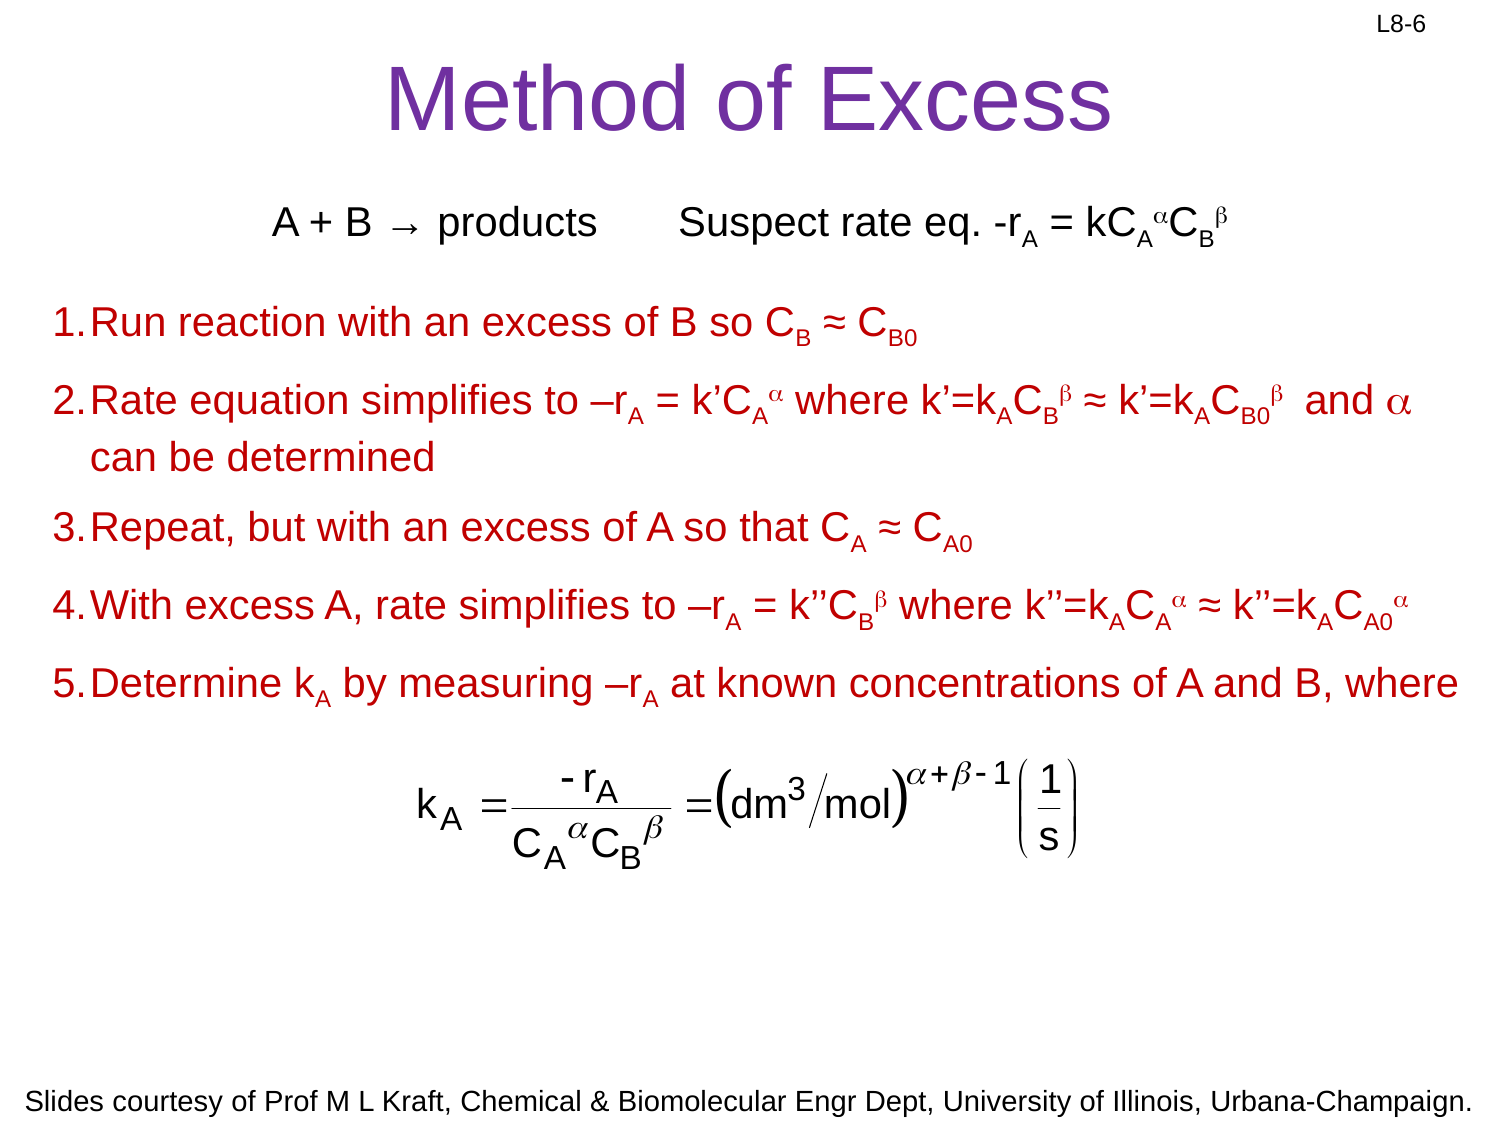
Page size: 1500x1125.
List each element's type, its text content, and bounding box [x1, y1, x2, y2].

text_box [414, 751, 1086, 876]
title Method of Excess [0, 0, 1500, 188]
text_box A + B → products Suspect rate eq. -rA = kCAaCBb [257, 187, 1243, 260]
text_box Run reaction with an excess of B so CB ≈ CB0 Rate equation simplifies to –rA = k’CAa where k’=kACBb ≈ k’=kACB0b and a can be determined Repeat, but with an excess of A so that CA ≈ CA0 With excess A, rate simplifies to –rA = k’’CBb where k’’=kACAa ≈ k’’=kACA0a Determine kA by measuring –rA at known concentrations of A and B, where [37, 287, 1475, 720]
